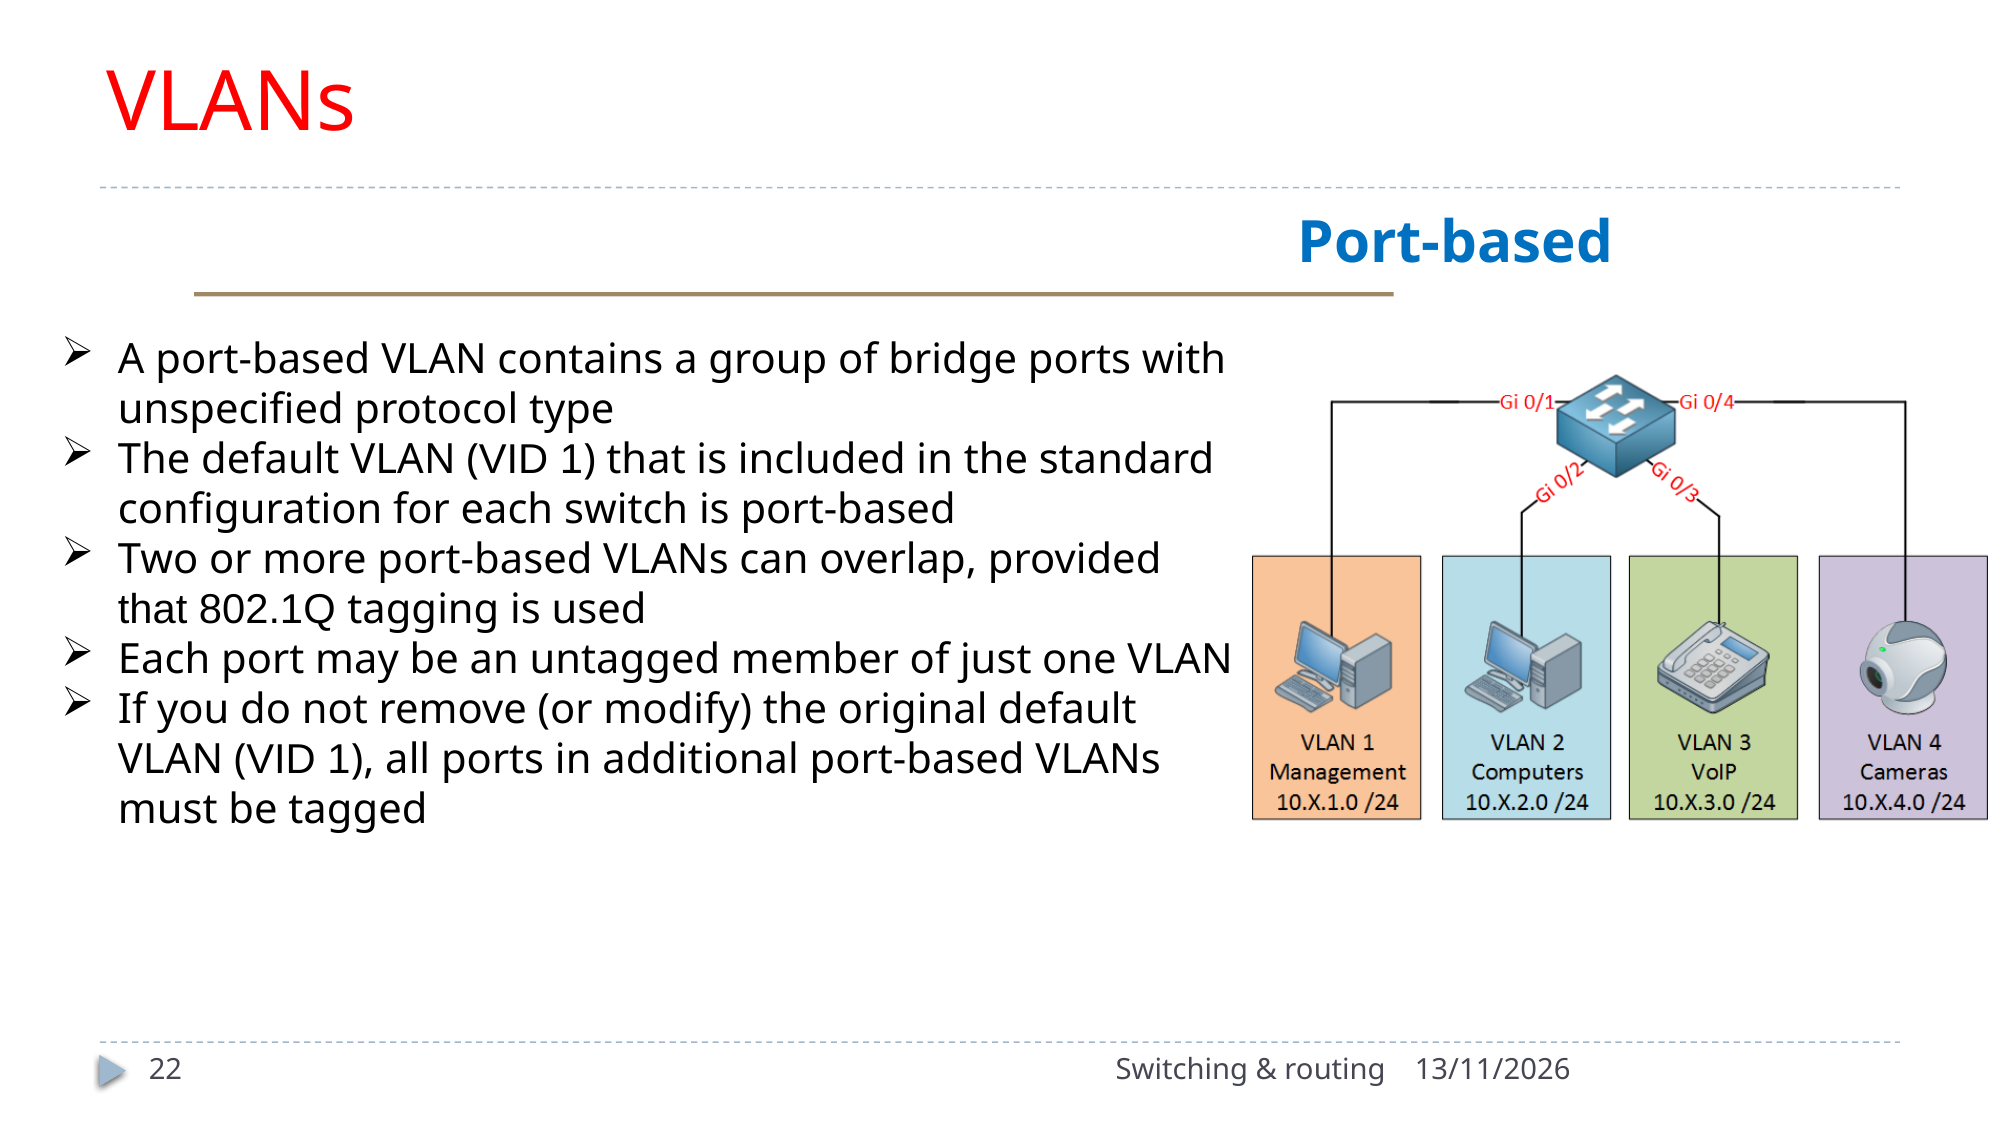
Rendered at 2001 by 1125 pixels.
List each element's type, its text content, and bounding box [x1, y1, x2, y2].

text_box [156, 199, 1844, 321]
title VLANs [91, 0, 1909, 155]
picture [1251, 372, 1990, 831]
text_box Port-based [1267, 196, 1628, 282]
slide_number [1401, 1042, 1901, 1103]
text_box A port-based VLAN contains a group of bridge ports with unspecified protocol type The default VLAN (VID 1) that is included in the standard configuration for each switch is port-based Two or more port-based VLANs can overlap, provided that 802.1Q tagging is used Each port may be an untagged member of just one VLAN If you do not remove (or modify) the original default VLAN (VID 1), all ports in additional port-based VLANs must be tagged [46, 324, 1254, 899]
slide_number 22 [133, 1042, 568, 1103]
footer Switching & routing [634, 1042, 1401, 1103]
